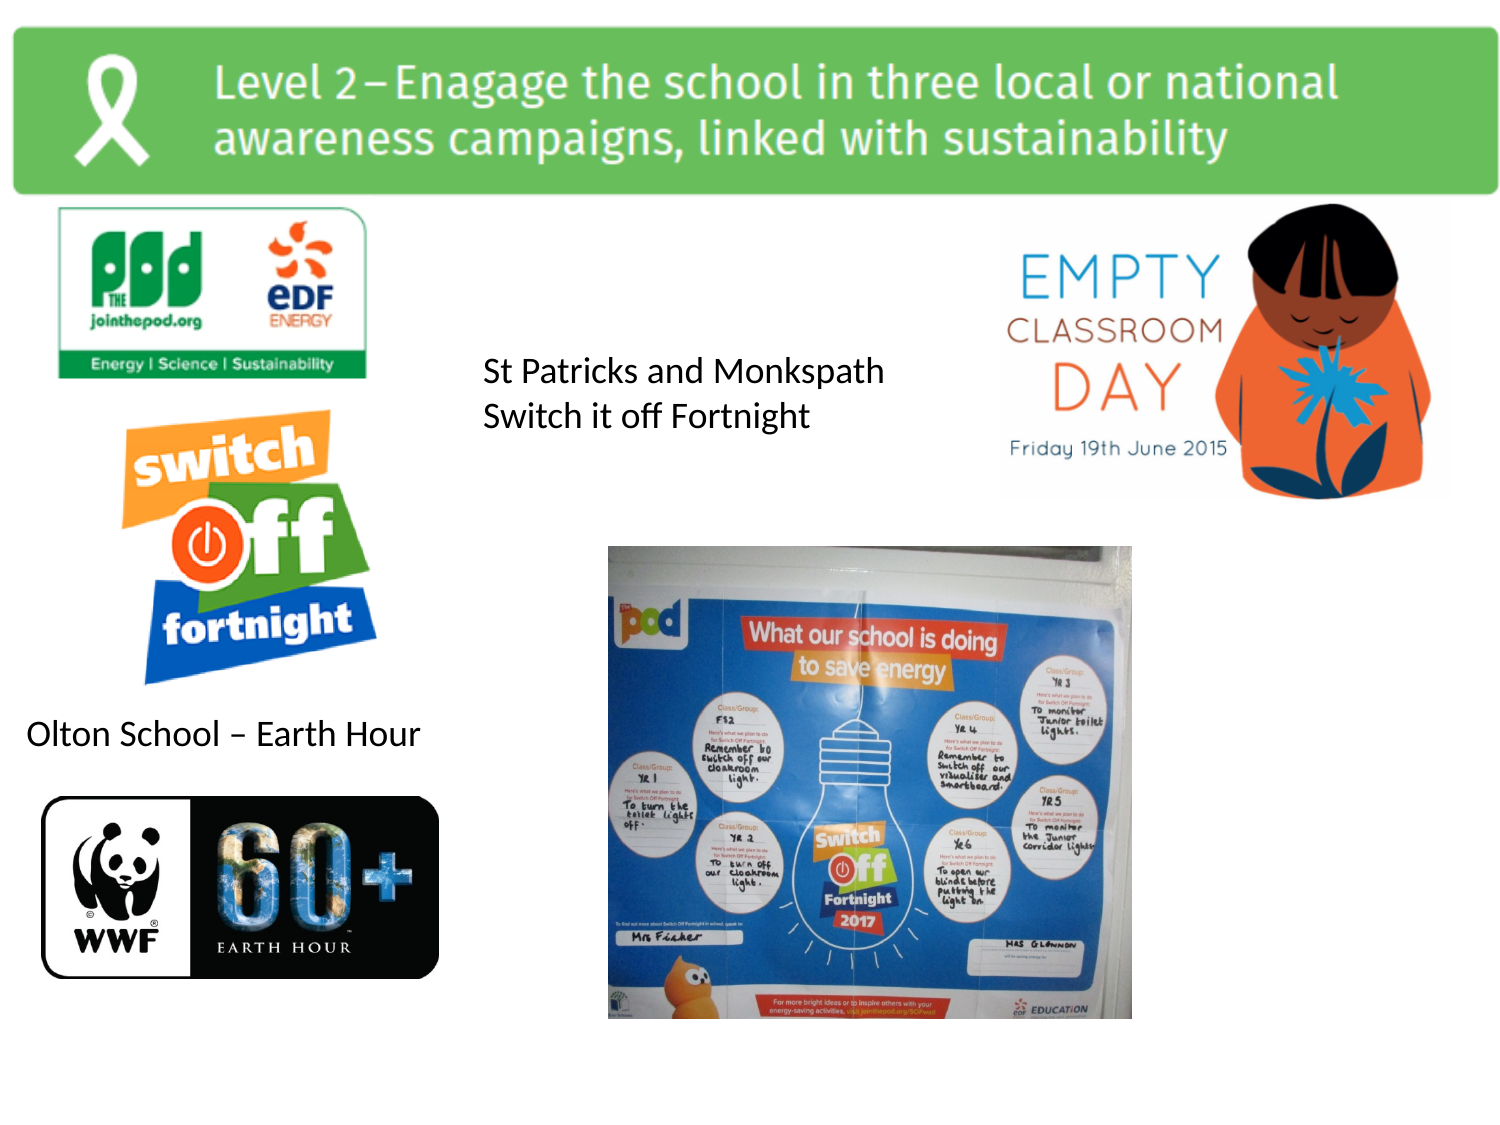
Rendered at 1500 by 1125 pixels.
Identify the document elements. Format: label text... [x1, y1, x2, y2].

picture [48, 396, 449, 697]
picture [607, 546, 1133, 1019]
text_box St Patricks and Monkspath Switch it off Fortnight [468, 338, 926, 444]
text_box Olton School – Earth Hour [11, 701, 469, 761]
picture [41, 796, 439, 979]
picture [1, 18, 1500, 501]
